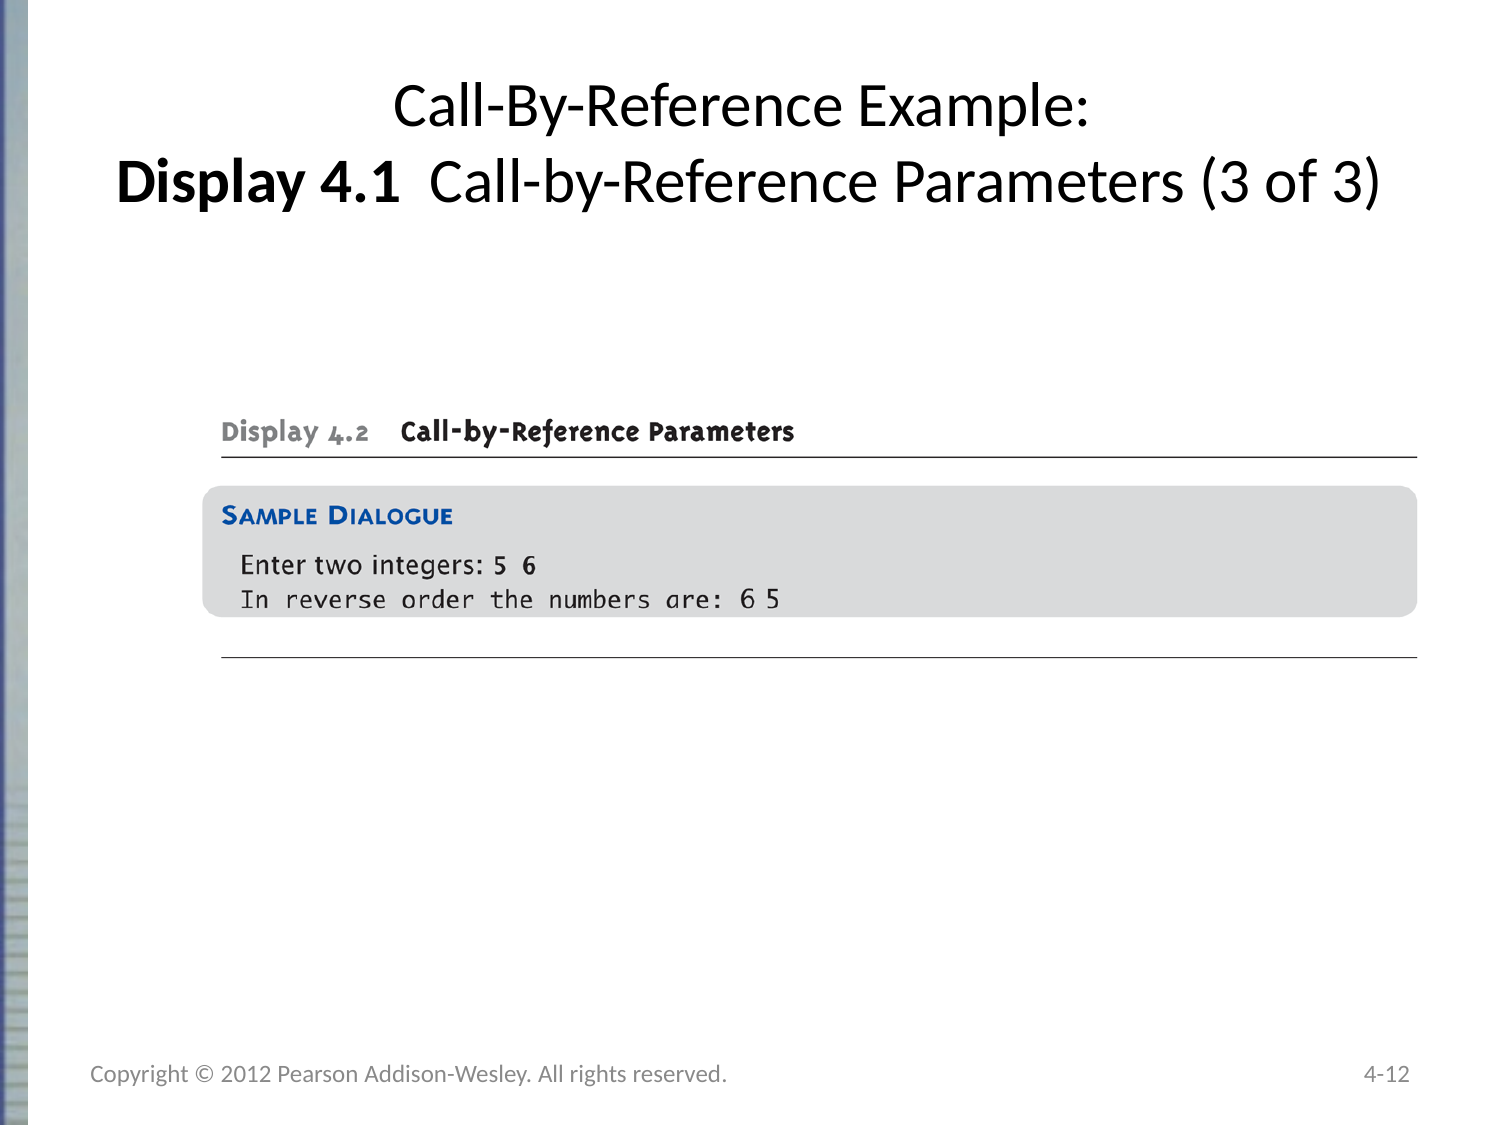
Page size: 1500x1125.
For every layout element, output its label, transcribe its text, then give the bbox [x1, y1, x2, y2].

title Call-By-Reference Example: Display 4.1 Call-by-Reference Parameters (3 of 3) [75, 45, 1425, 233]
picture [171, 412, 1447, 665]
slide_number 4-12 [1074, 1042, 1425, 1103]
footer Copyright © 2012 Pearson Addison-Wesley. All rights reserved. [75, 1042, 750, 1103]
picture [0, 0, 28, 1125]
